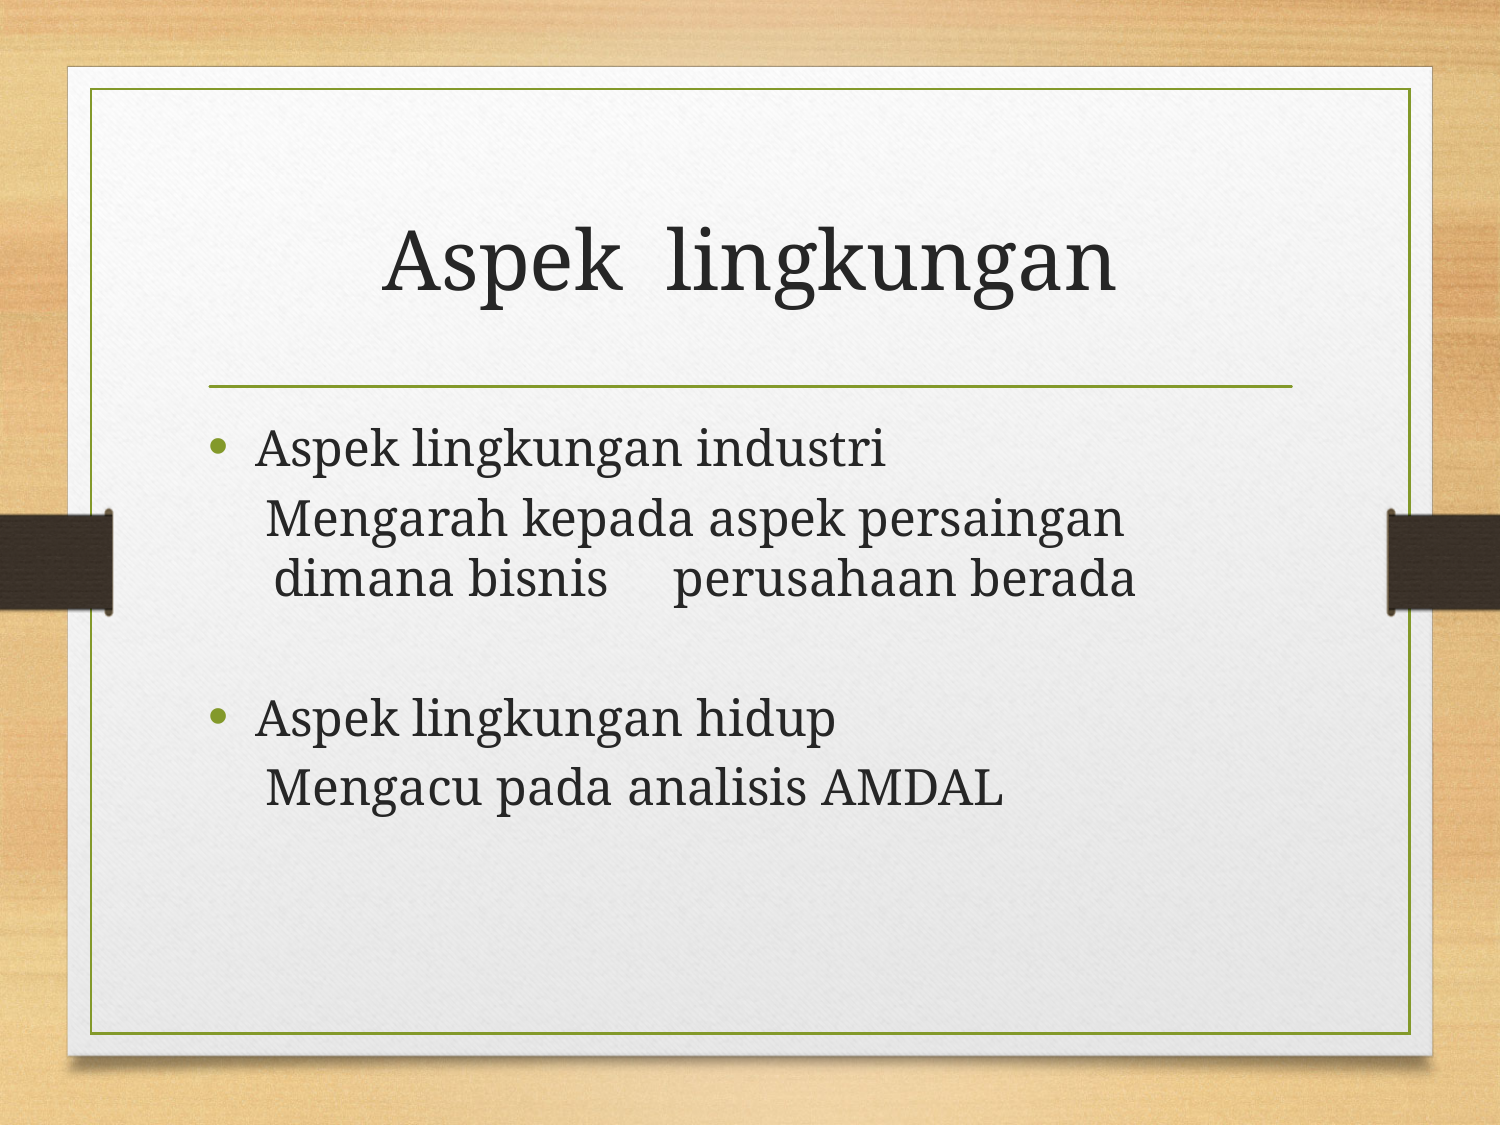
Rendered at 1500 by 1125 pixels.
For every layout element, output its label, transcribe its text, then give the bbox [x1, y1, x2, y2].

picture [0, 0, 1500, 1125]
list Aspek lingkungan industri Mengarah kepada aspek persaingan dimana bisnis perusahaan berada Aspek lingkungan hidup Mengacu pada analisis AMDAL [193, 408, 1309, 974]
title Aspek lingkungan [193, 150, 1309, 365]
